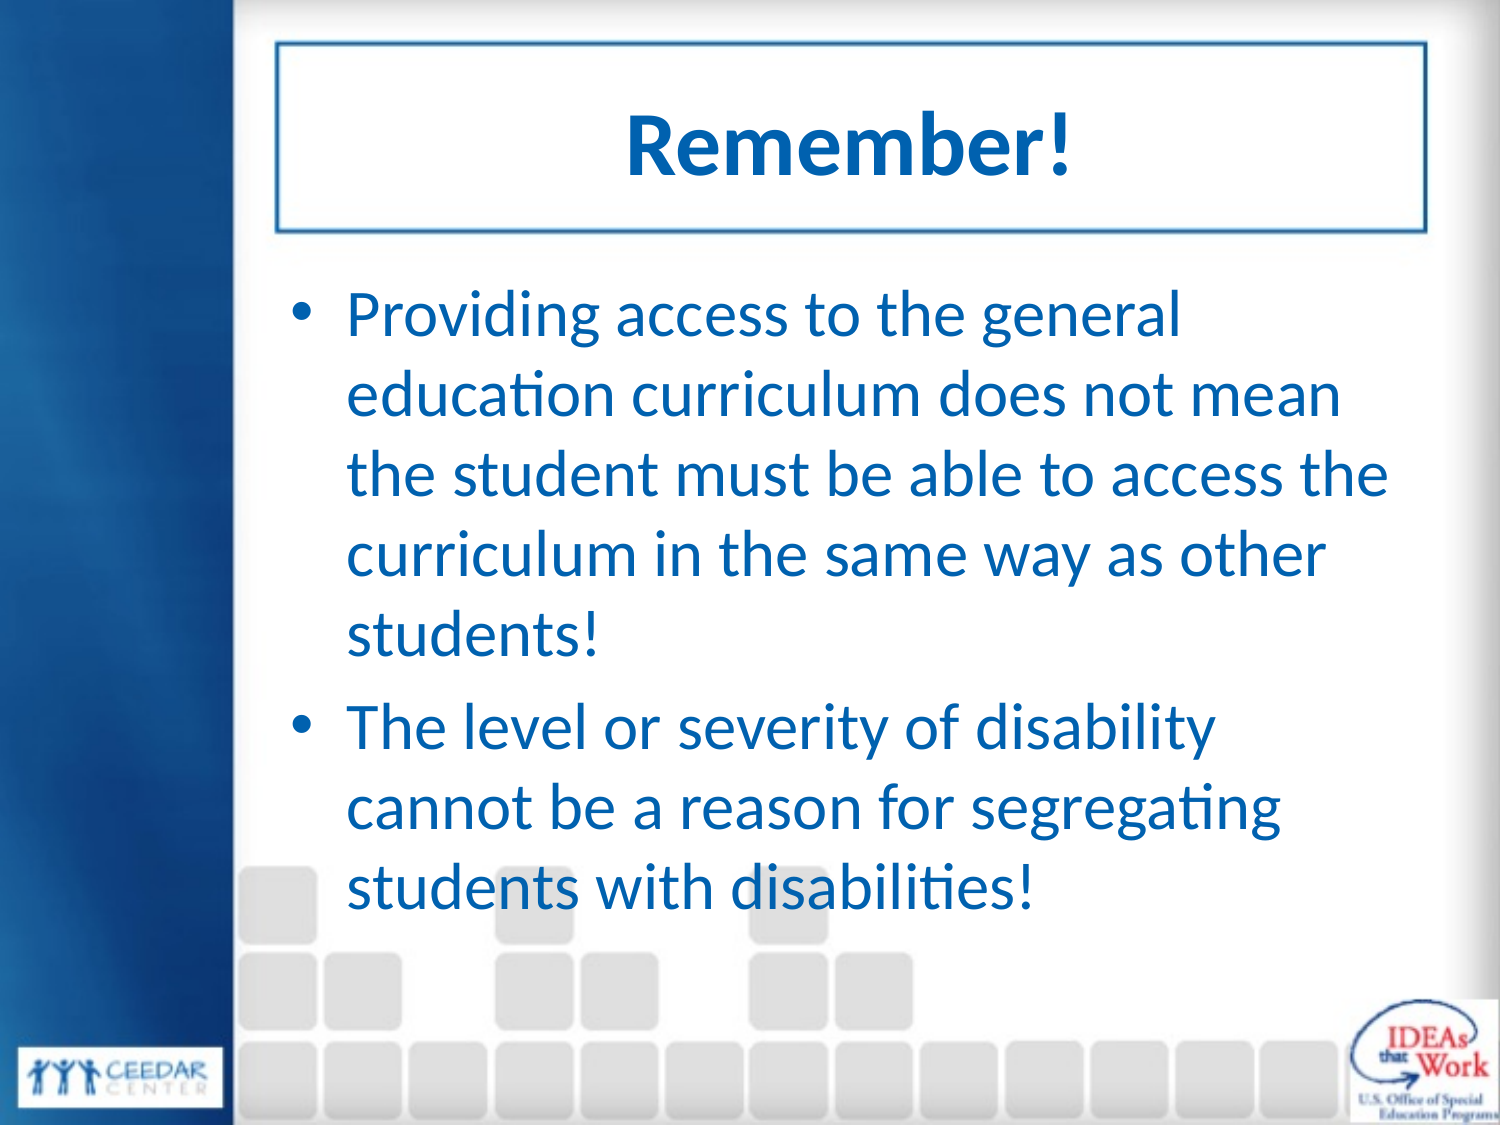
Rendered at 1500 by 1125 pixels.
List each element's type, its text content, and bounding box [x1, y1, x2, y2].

picture [0, 0, 1500, 1125]
title Remember! [275, 45, 1425, 233]
list Providing access to the general education curriculum does not mean the student must be able to access the curriculum in the same way as other students! The level or severity of disability cannot be a reason for segregating students with disabilities! [275, 262, 1425, 1005]
